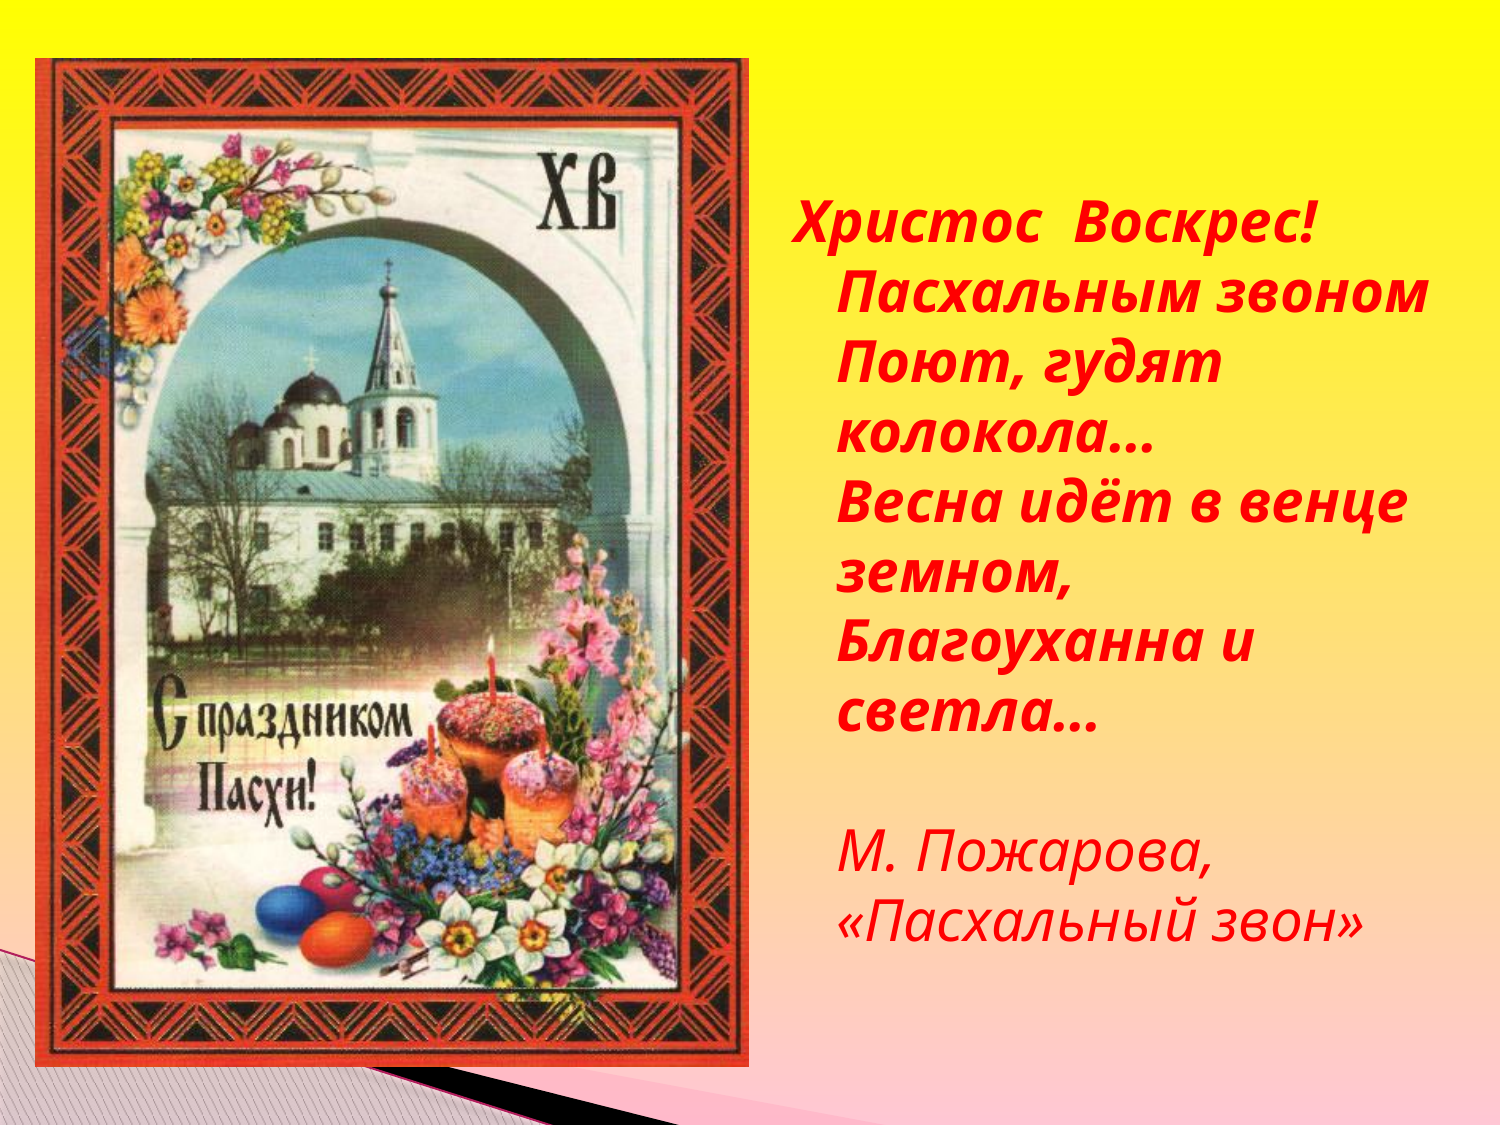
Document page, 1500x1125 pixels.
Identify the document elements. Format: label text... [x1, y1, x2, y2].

list Христос Воскрес! Пасхальным звоном Поют, гудят колокола… Весна идёт в венце земном, Благоуханна и светла… М. Пожарова, «Пасхальный звон» [761, 117, 1477, 1008]
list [34, 58, 749, 1067]
